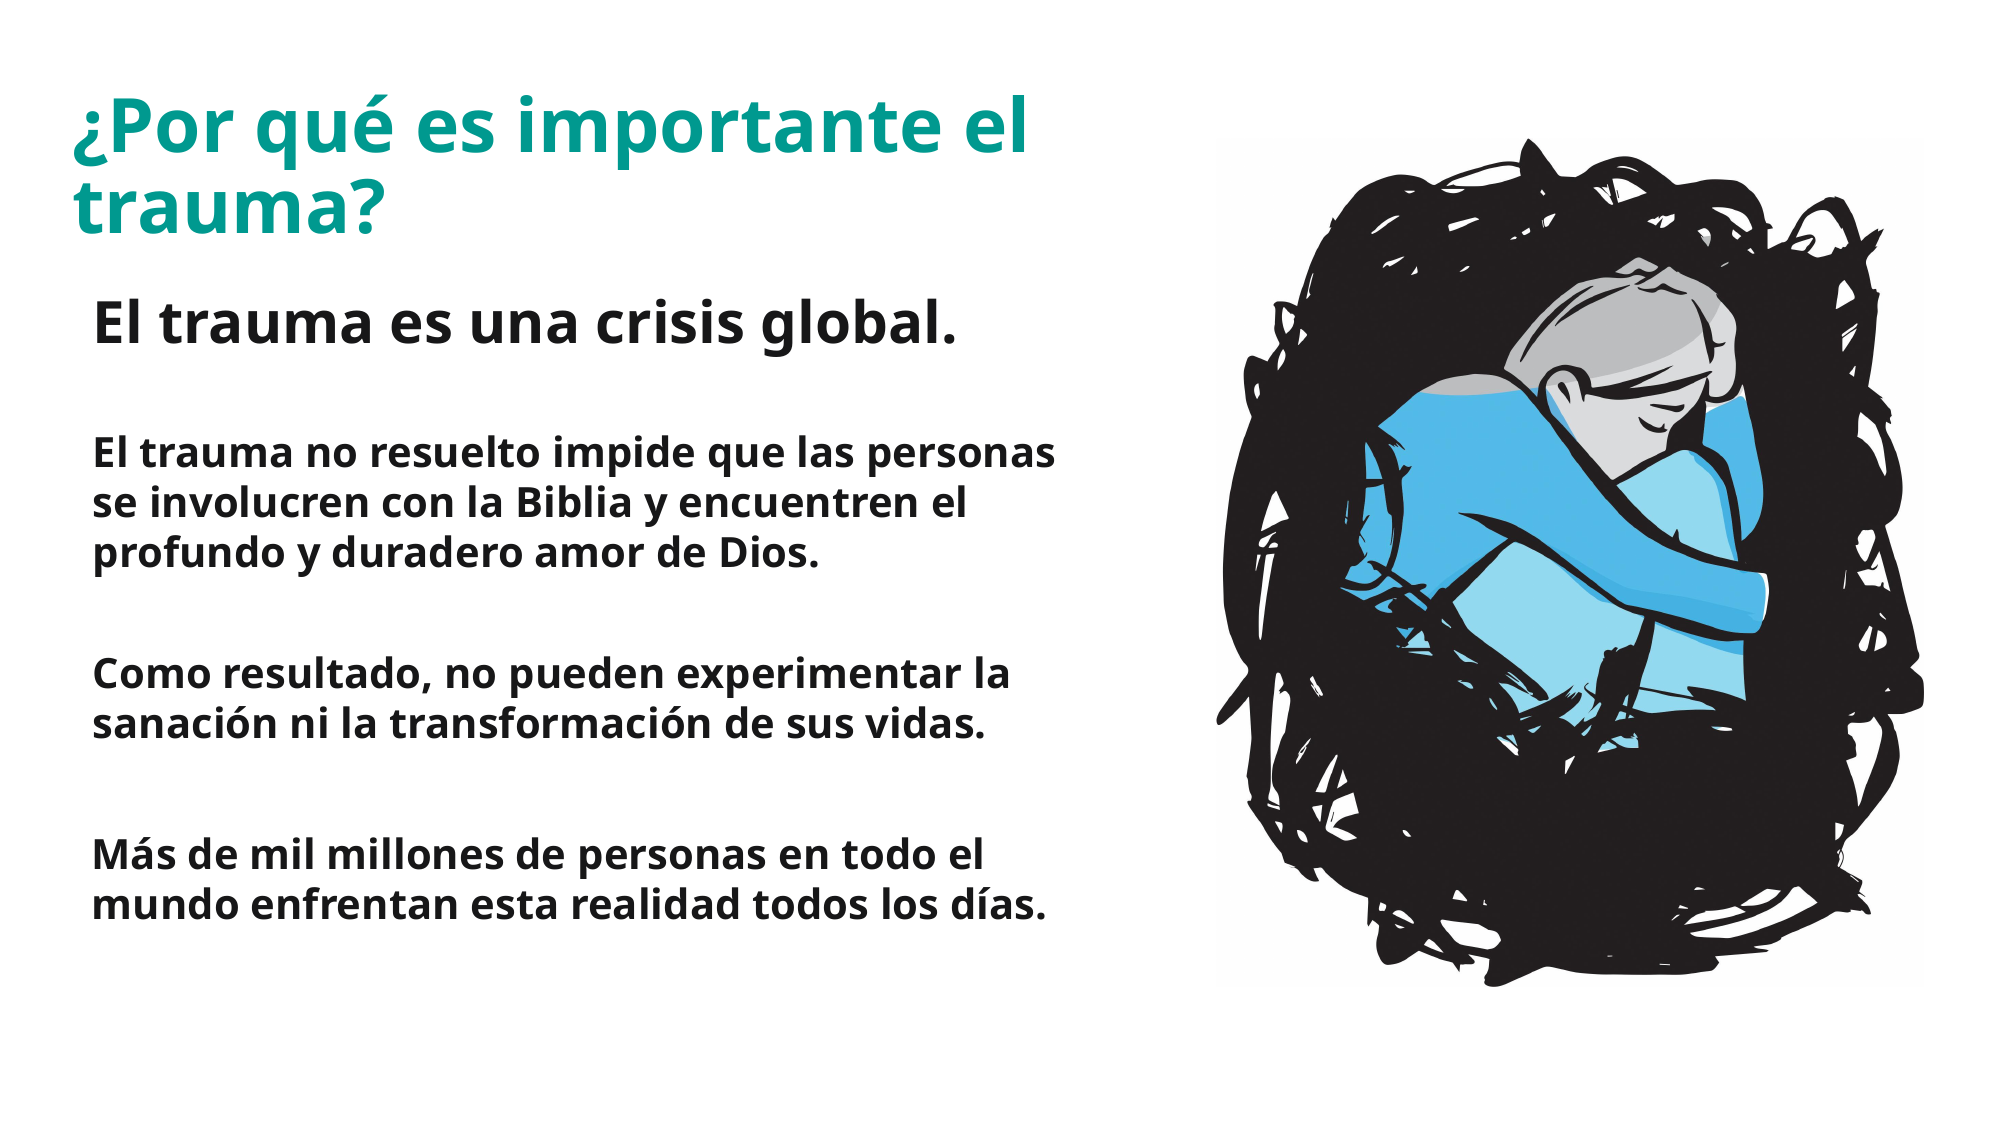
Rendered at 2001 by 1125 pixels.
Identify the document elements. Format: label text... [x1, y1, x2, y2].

list El trauma es una crisis global. El trauma no resuelto impide que las personas se involucren con la Biblia y encuentren el profundo y duradero amor de Dios. Como resultado, no pueden experimentar la sanación ni la transformación de sus vidas. Más de mil millones de personas en todo el mundo enfrentan esta realidad todos los días. [76, 277, 1119, 1077]
picture [1215, 138, 1924, 987]
title ¿Por qué es importante el trauma? [57, 59, 1380, 278]
